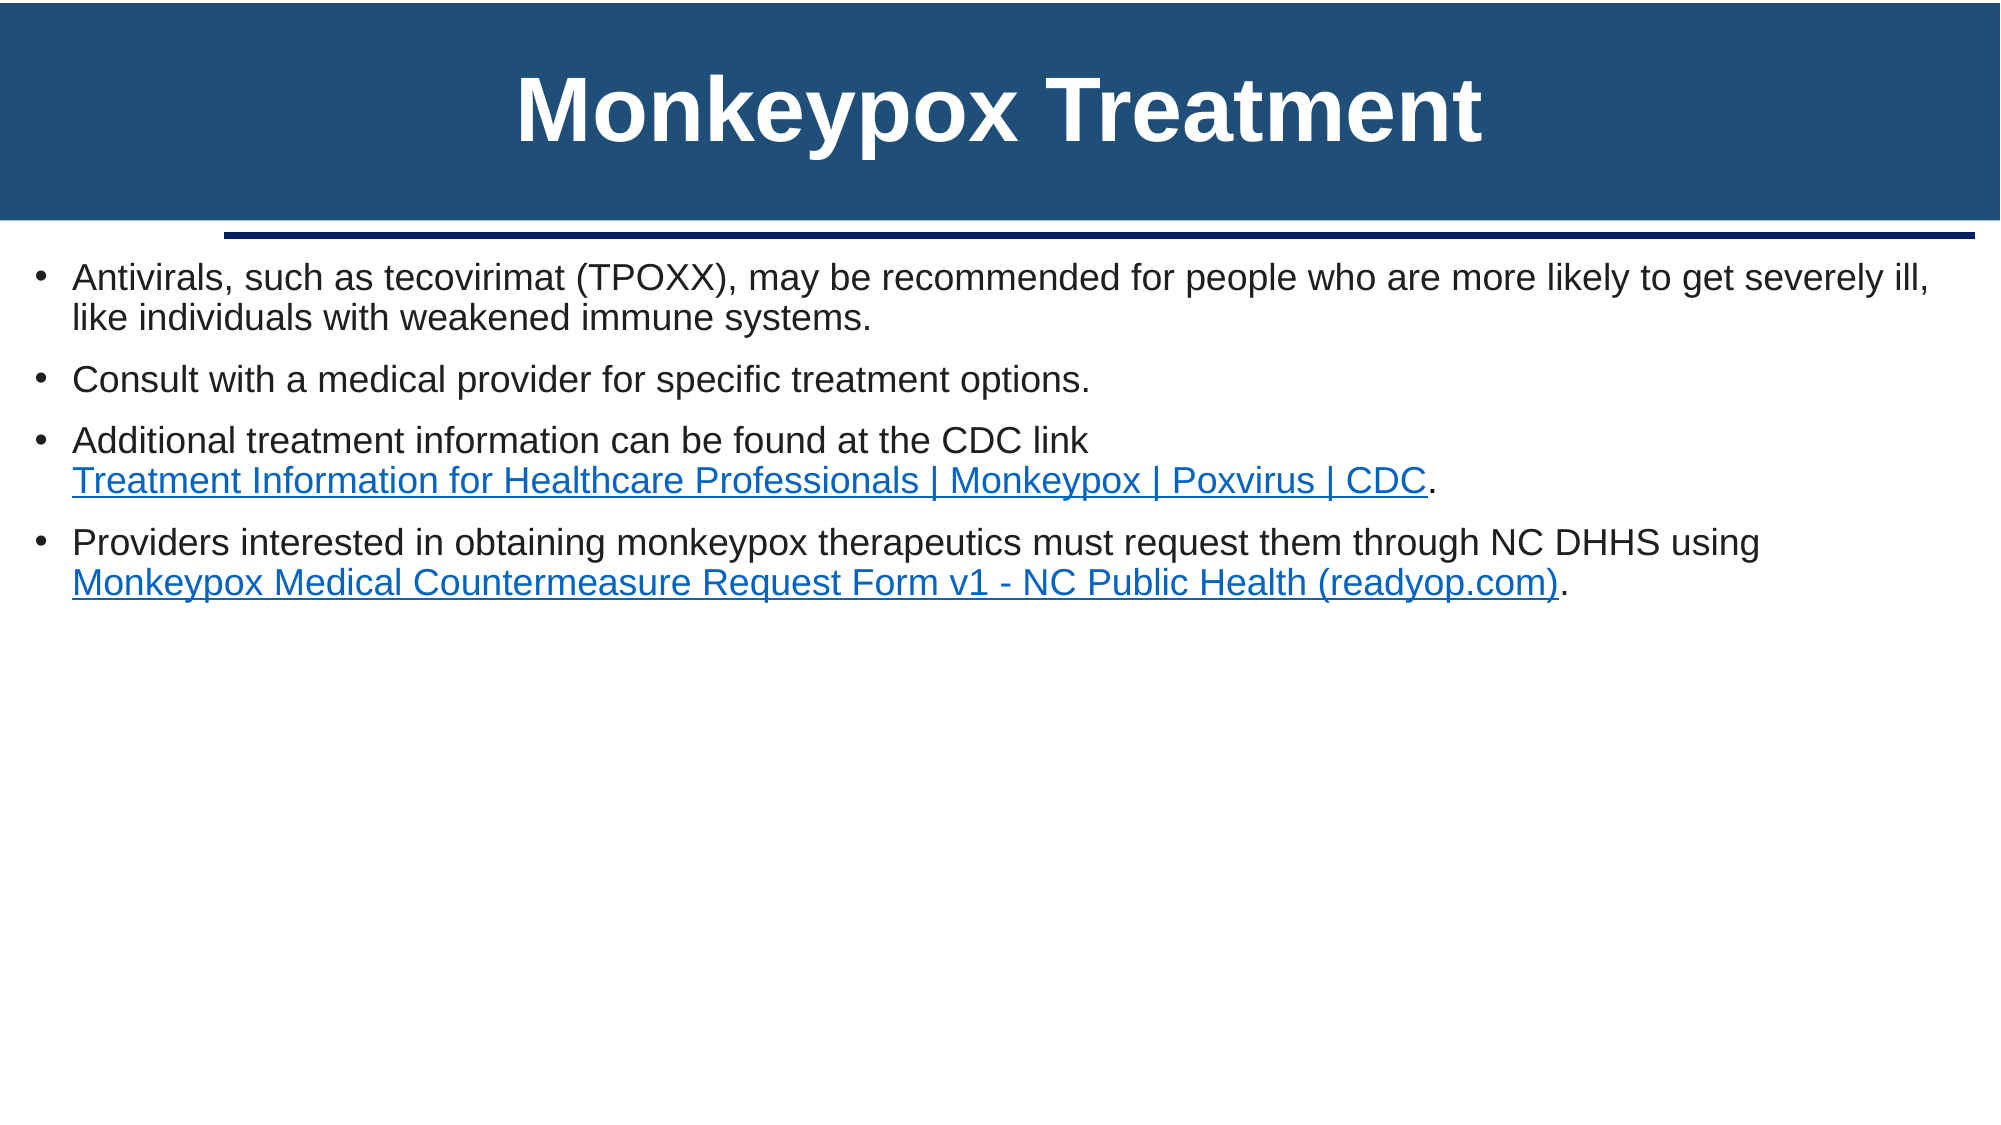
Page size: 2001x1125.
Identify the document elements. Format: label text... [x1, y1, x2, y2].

list Antivirals, such as tecovirimat (TPOXX), may be recommended for people who are more likely to get severely ill, like individuals with weakened immune systems. Consult with a medical provider for specific treatment options. Additional treatment information can be found at the CDC link Treatment Information for Healthcare Professionals | Monkeypox | Poxvirus | CDC. Providers interested in obtaining monkeypox therapeutics must request them through NC DHHS using Monkeypox Medical Countermeasure Request Form v1 - NC Public Health (readyop.com). [19, 250, 1968, 666]
title Monkeypox Treatment [0, 3, 2000, 221]
